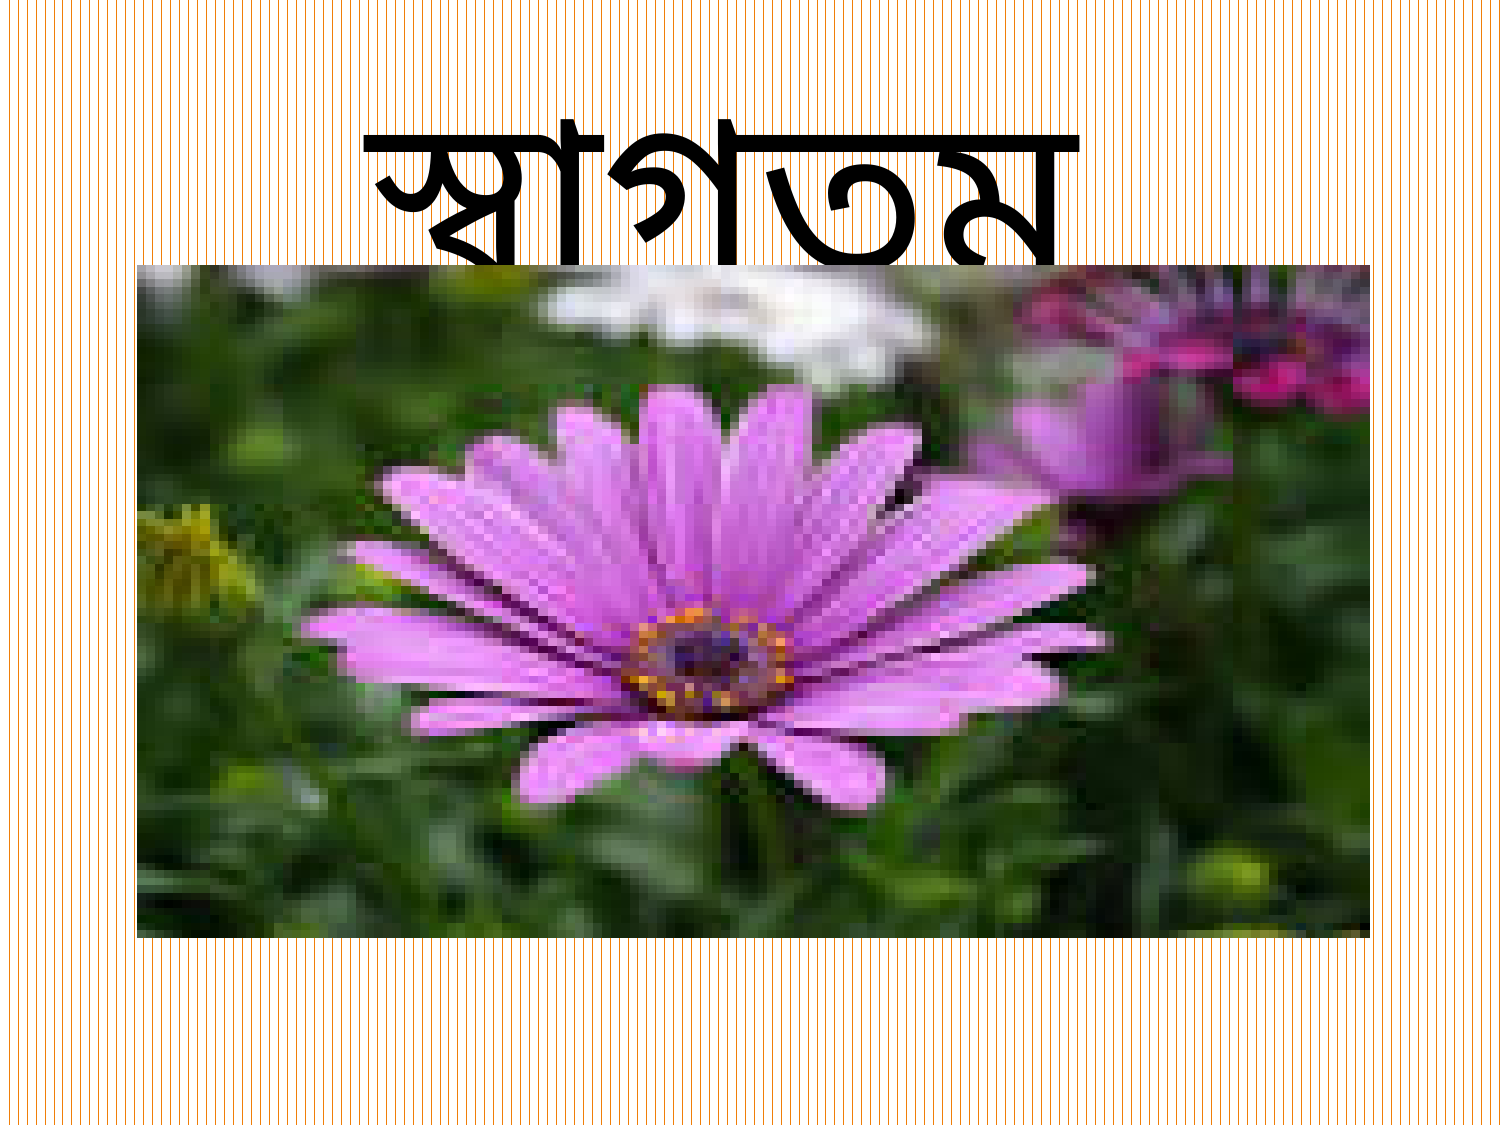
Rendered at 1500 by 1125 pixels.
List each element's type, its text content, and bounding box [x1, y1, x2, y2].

picture [137, 265, 1371, 938]
text_box স্বাগতম [290, 37, 1154, 264]
